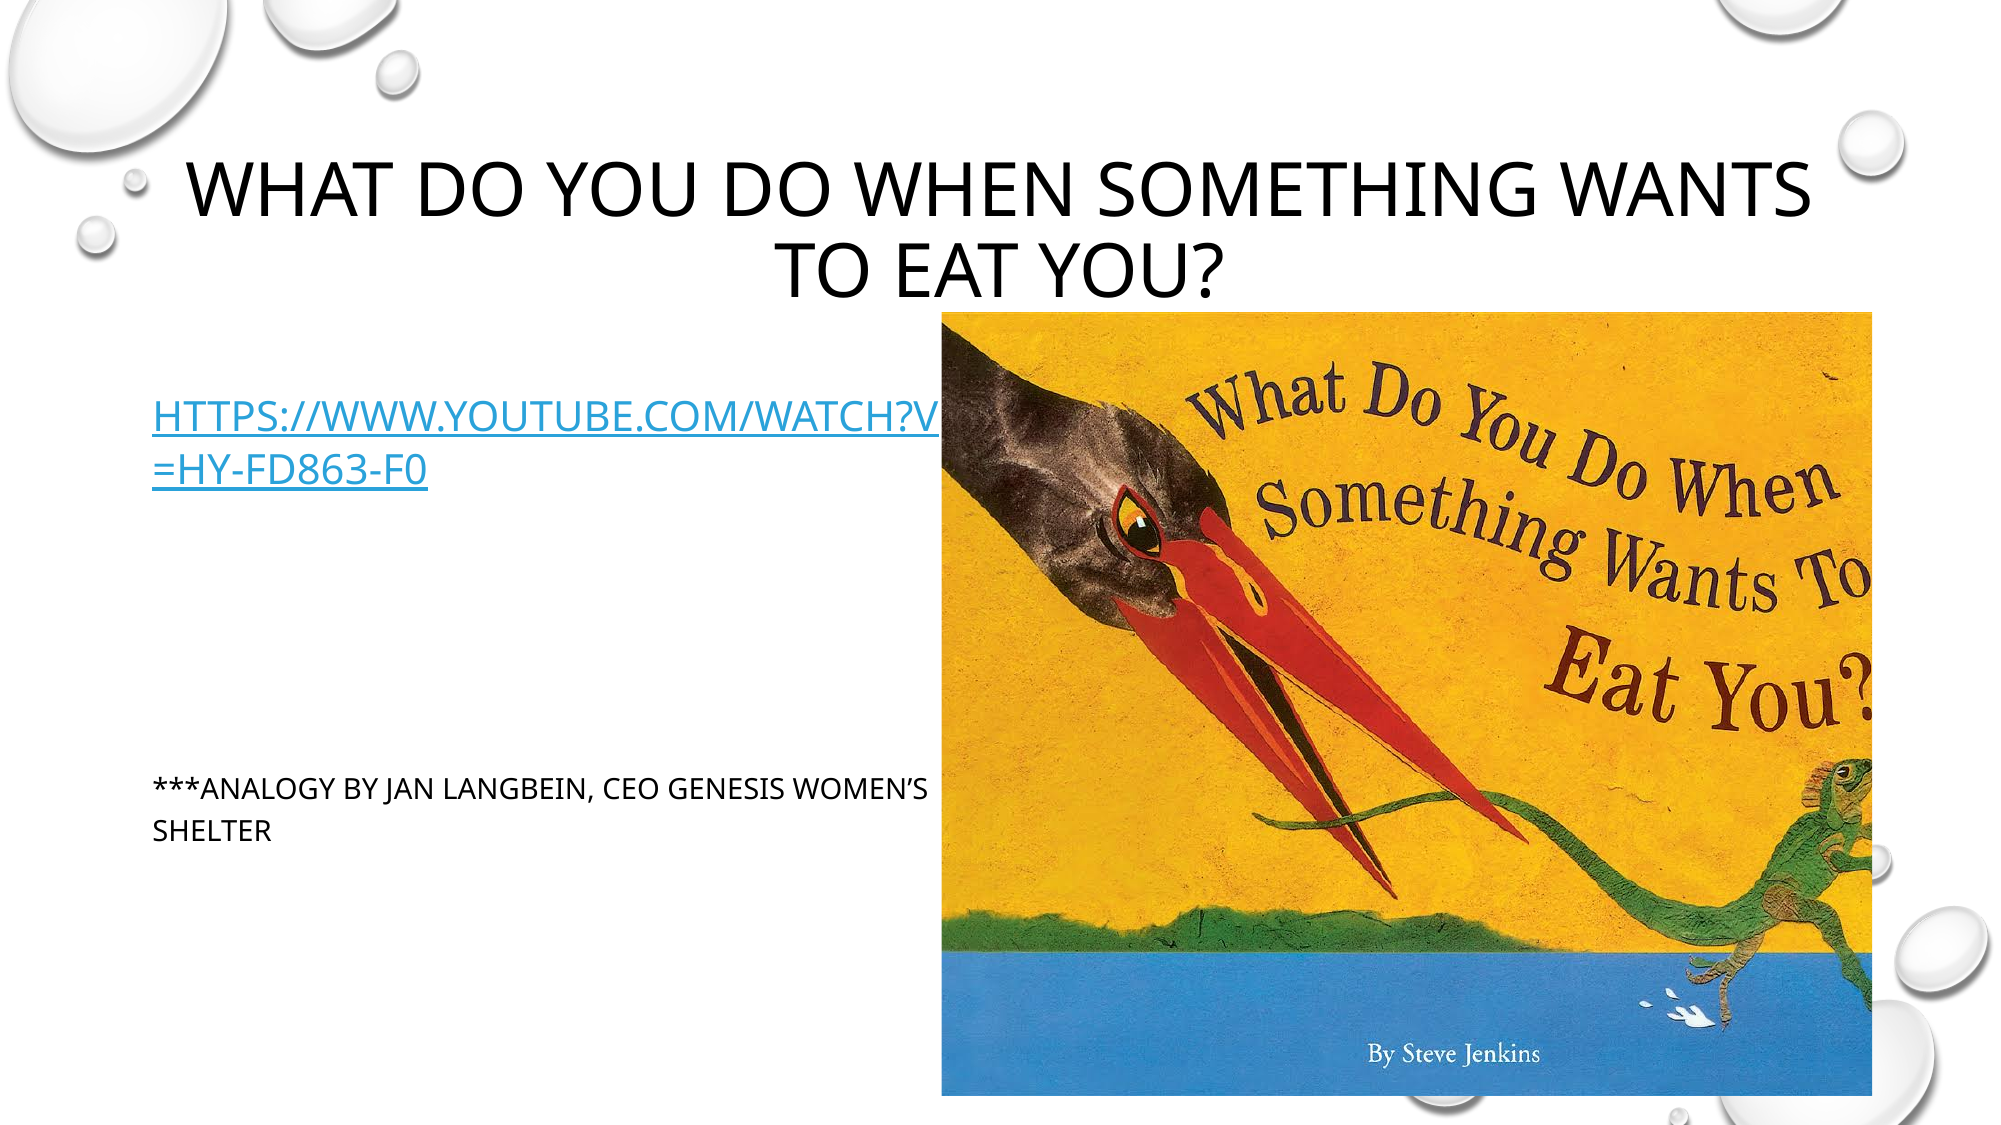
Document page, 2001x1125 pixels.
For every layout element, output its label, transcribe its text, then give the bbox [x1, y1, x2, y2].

title What do you do when something wants to eat you? [149, 101, 1851, 310]
picture [0, 0, 2000, 1125]
list https://www.youtube.com/watch?v=HY-FD863-f0 ***Analogy by Jan Langbein, CEO Genesis Women’s Shelter [137, 299, 961, 1014]
